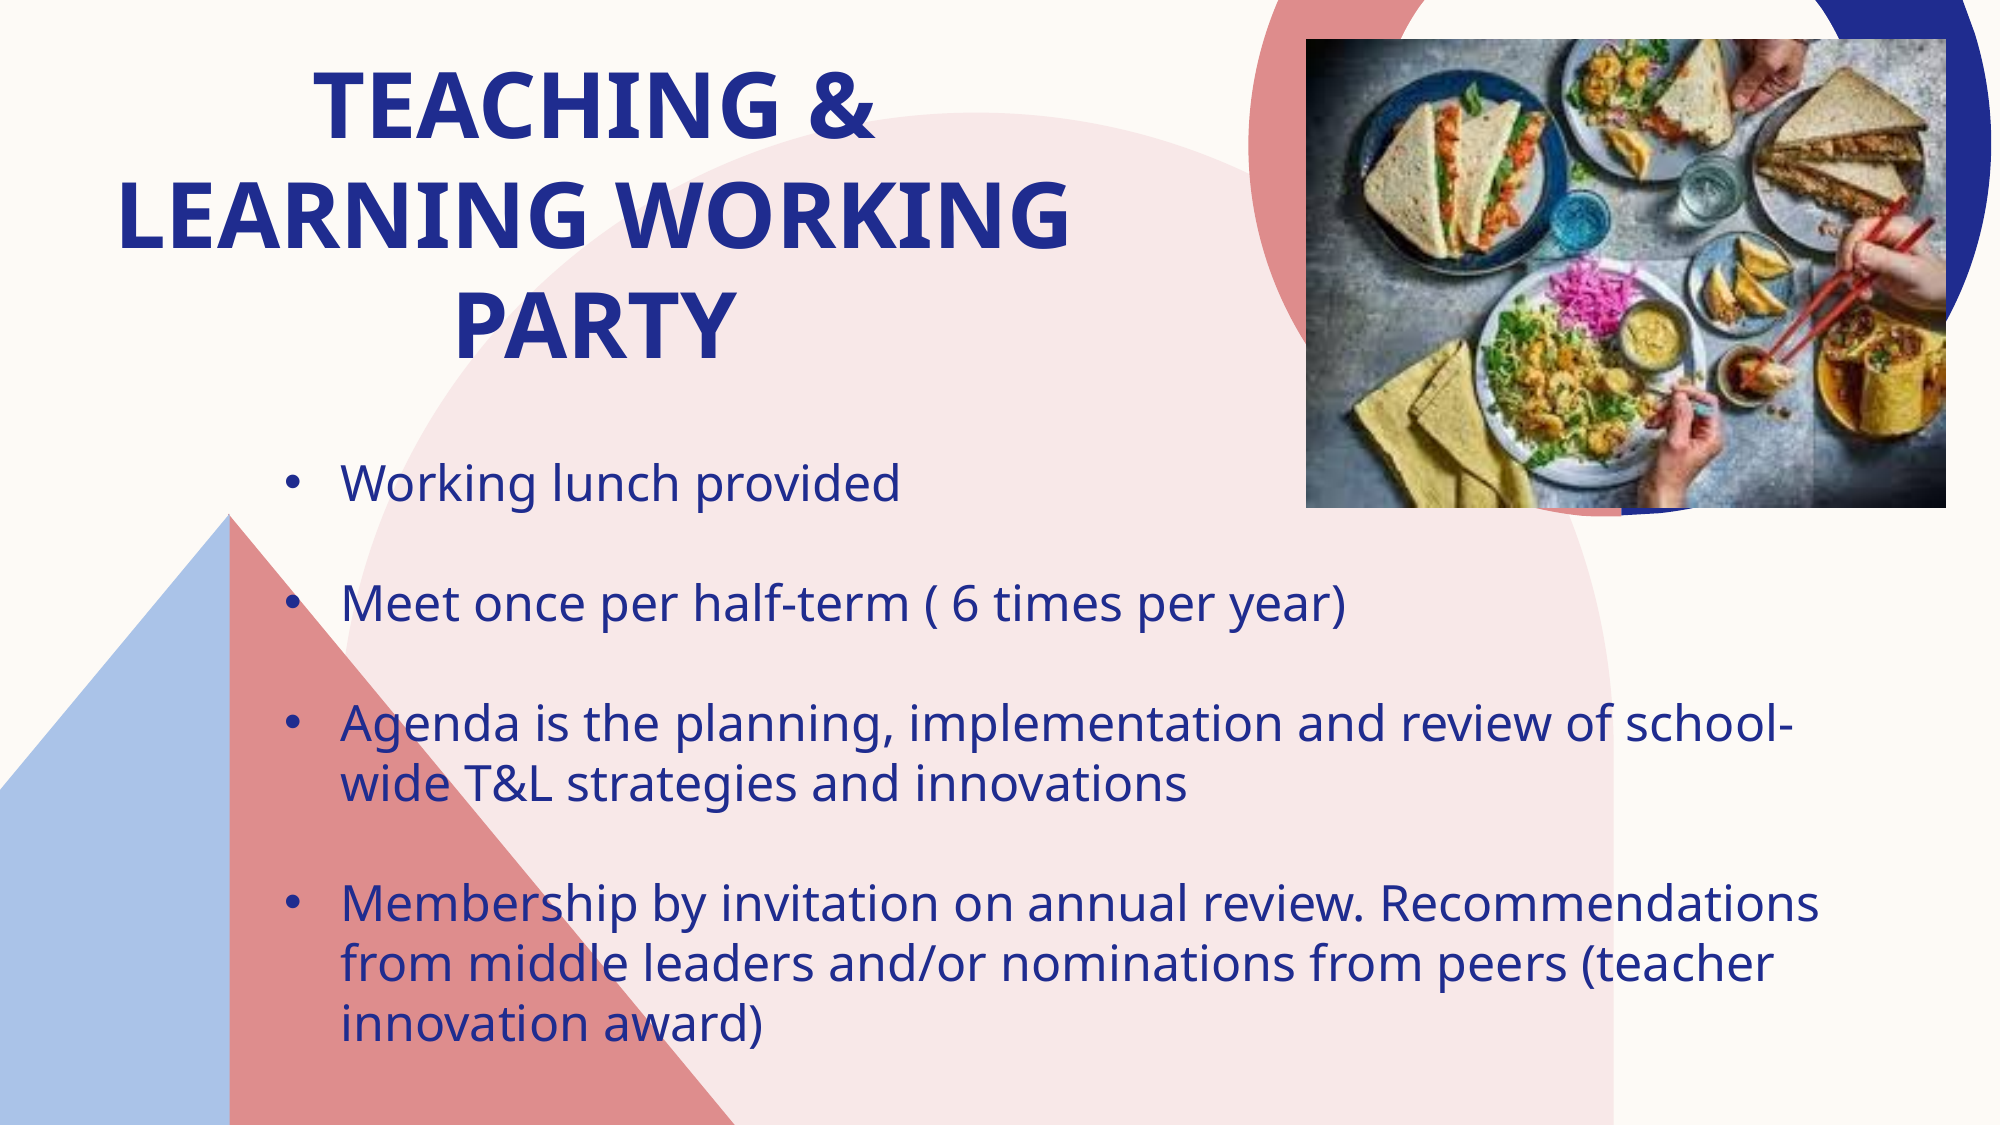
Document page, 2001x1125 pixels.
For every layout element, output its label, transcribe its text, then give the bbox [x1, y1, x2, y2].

list Working lunch provided Meet once per half-term ( 6 times per year) Agenda is the planning, implementation and review of school-wide T&L strategies and innovations Membership by invitation on annual review. Recommendations from middle leaders and/or nominations from peers (teacher innovation award) [284, 451, 1822, 931]
title Teaching & Learning Working party [69, 39, 1120, 166]
picture [1306, 39, 1946, 509]
